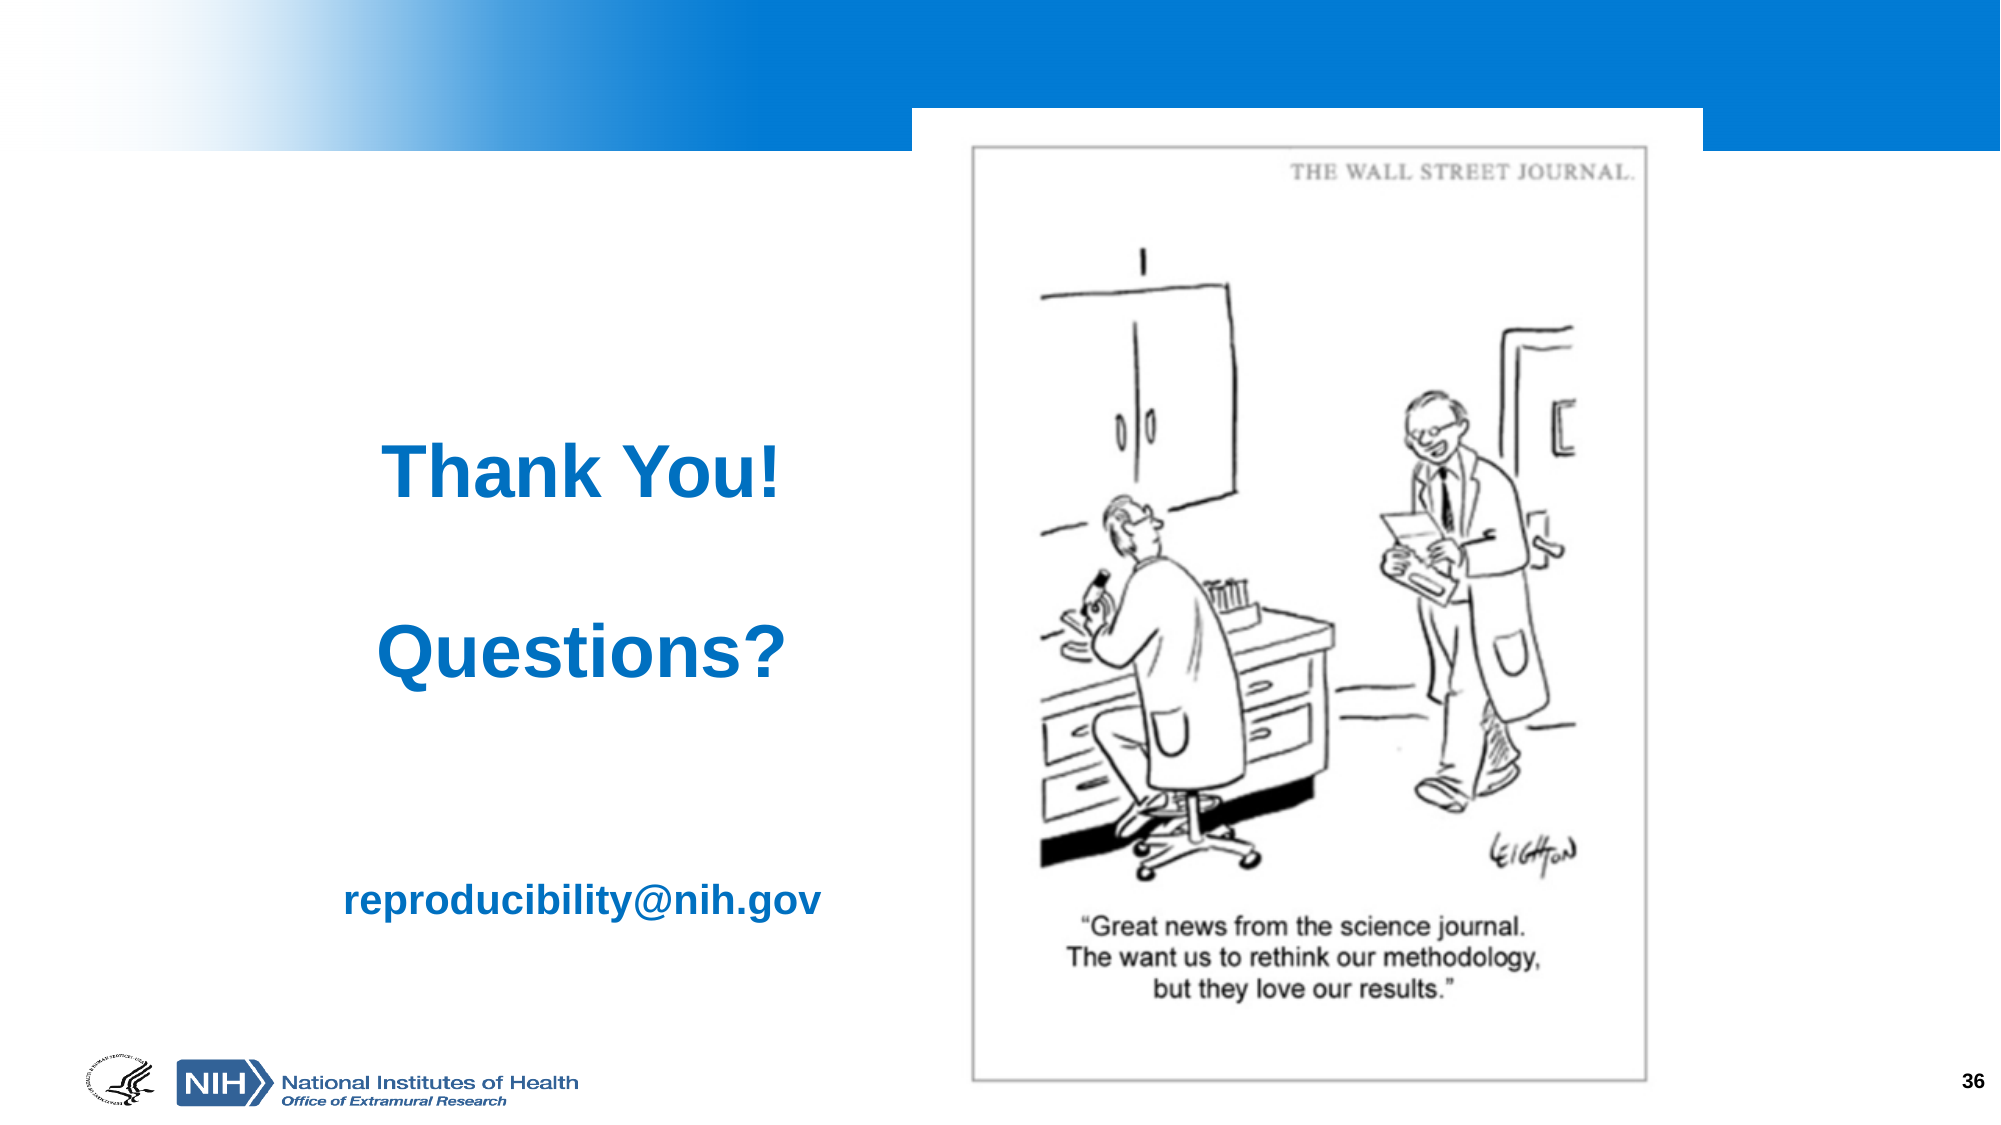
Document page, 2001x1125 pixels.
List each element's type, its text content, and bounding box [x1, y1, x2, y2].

picture [86, 1054, 155, 1106]
picture [0, 0, 2000, 1121]
title Thank You! Questions? reproducibility@nih.gov [315, 75, 850, 1000]
slide_number 36 [1915, 1060, 2000, 1121]
picture [166, 1049, 585, 1113]
